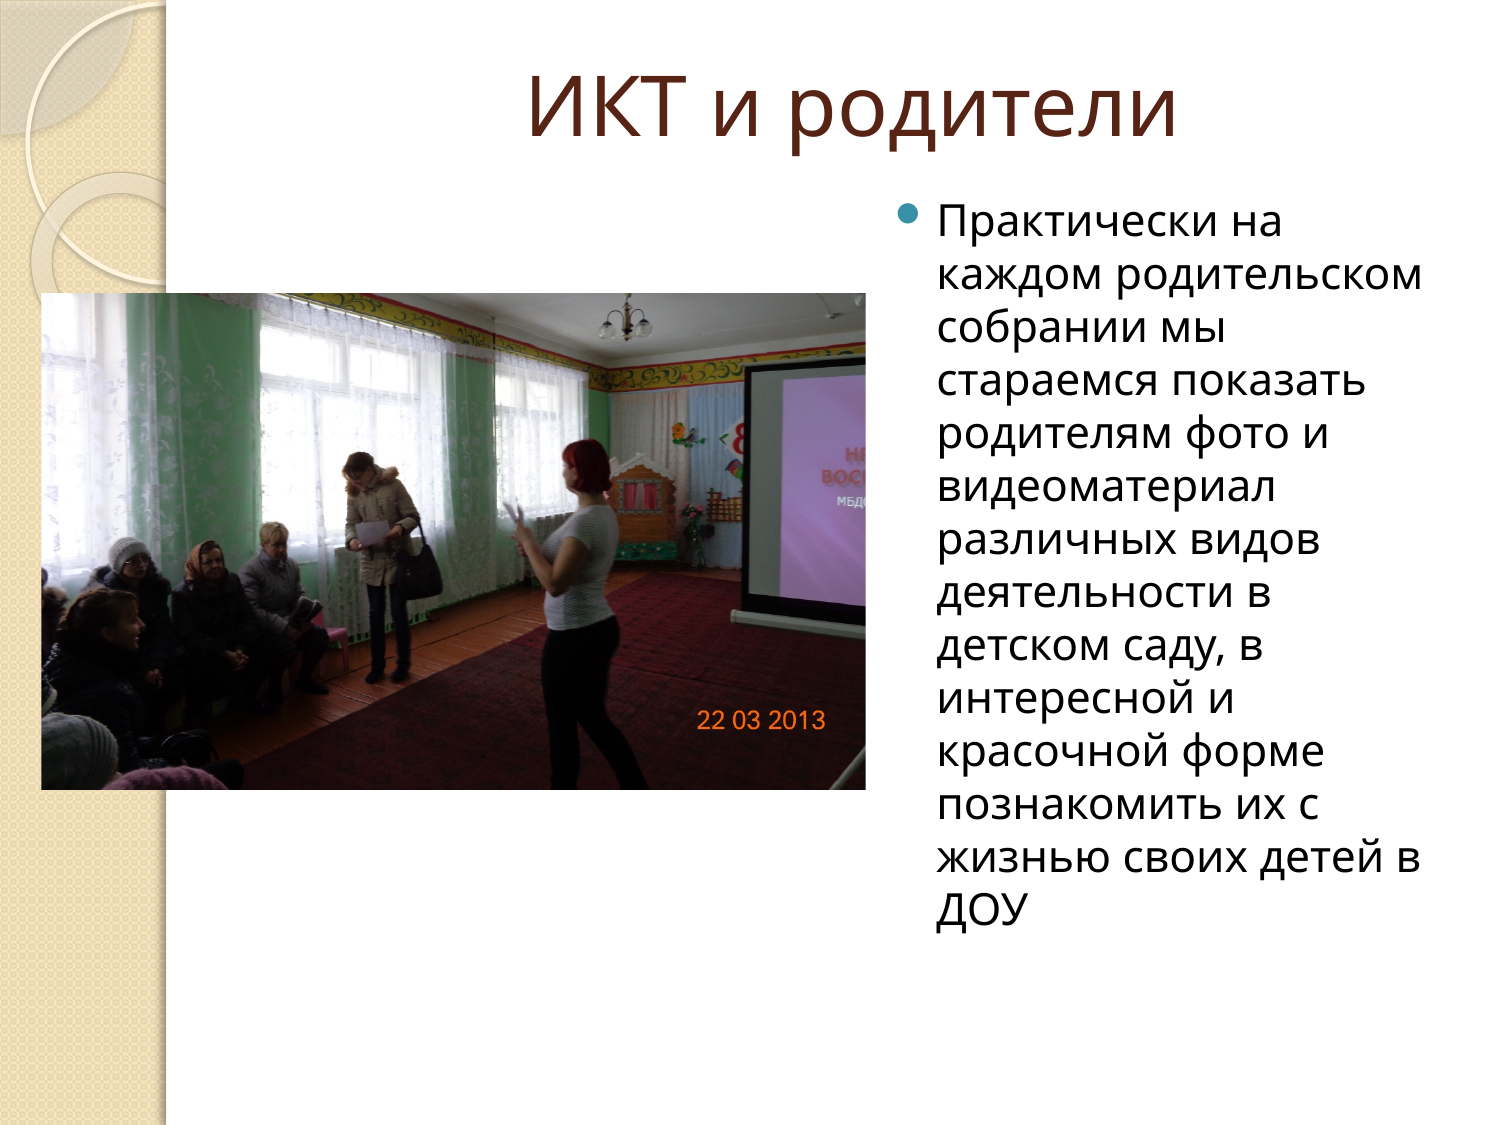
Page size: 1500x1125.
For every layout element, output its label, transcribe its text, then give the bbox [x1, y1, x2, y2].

title ИКТ и родители [235, 45, 1471, 161]
list Практически на каждом родительском собрании мы стараемся показать родителям фото и видеоматериал различных видов деятельности в детском саду, в интересной и красочной форме познакомить их с жизнью своих детей в ДОУ [868, 184, 1469, 950]
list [41, 293, 866, 791]
